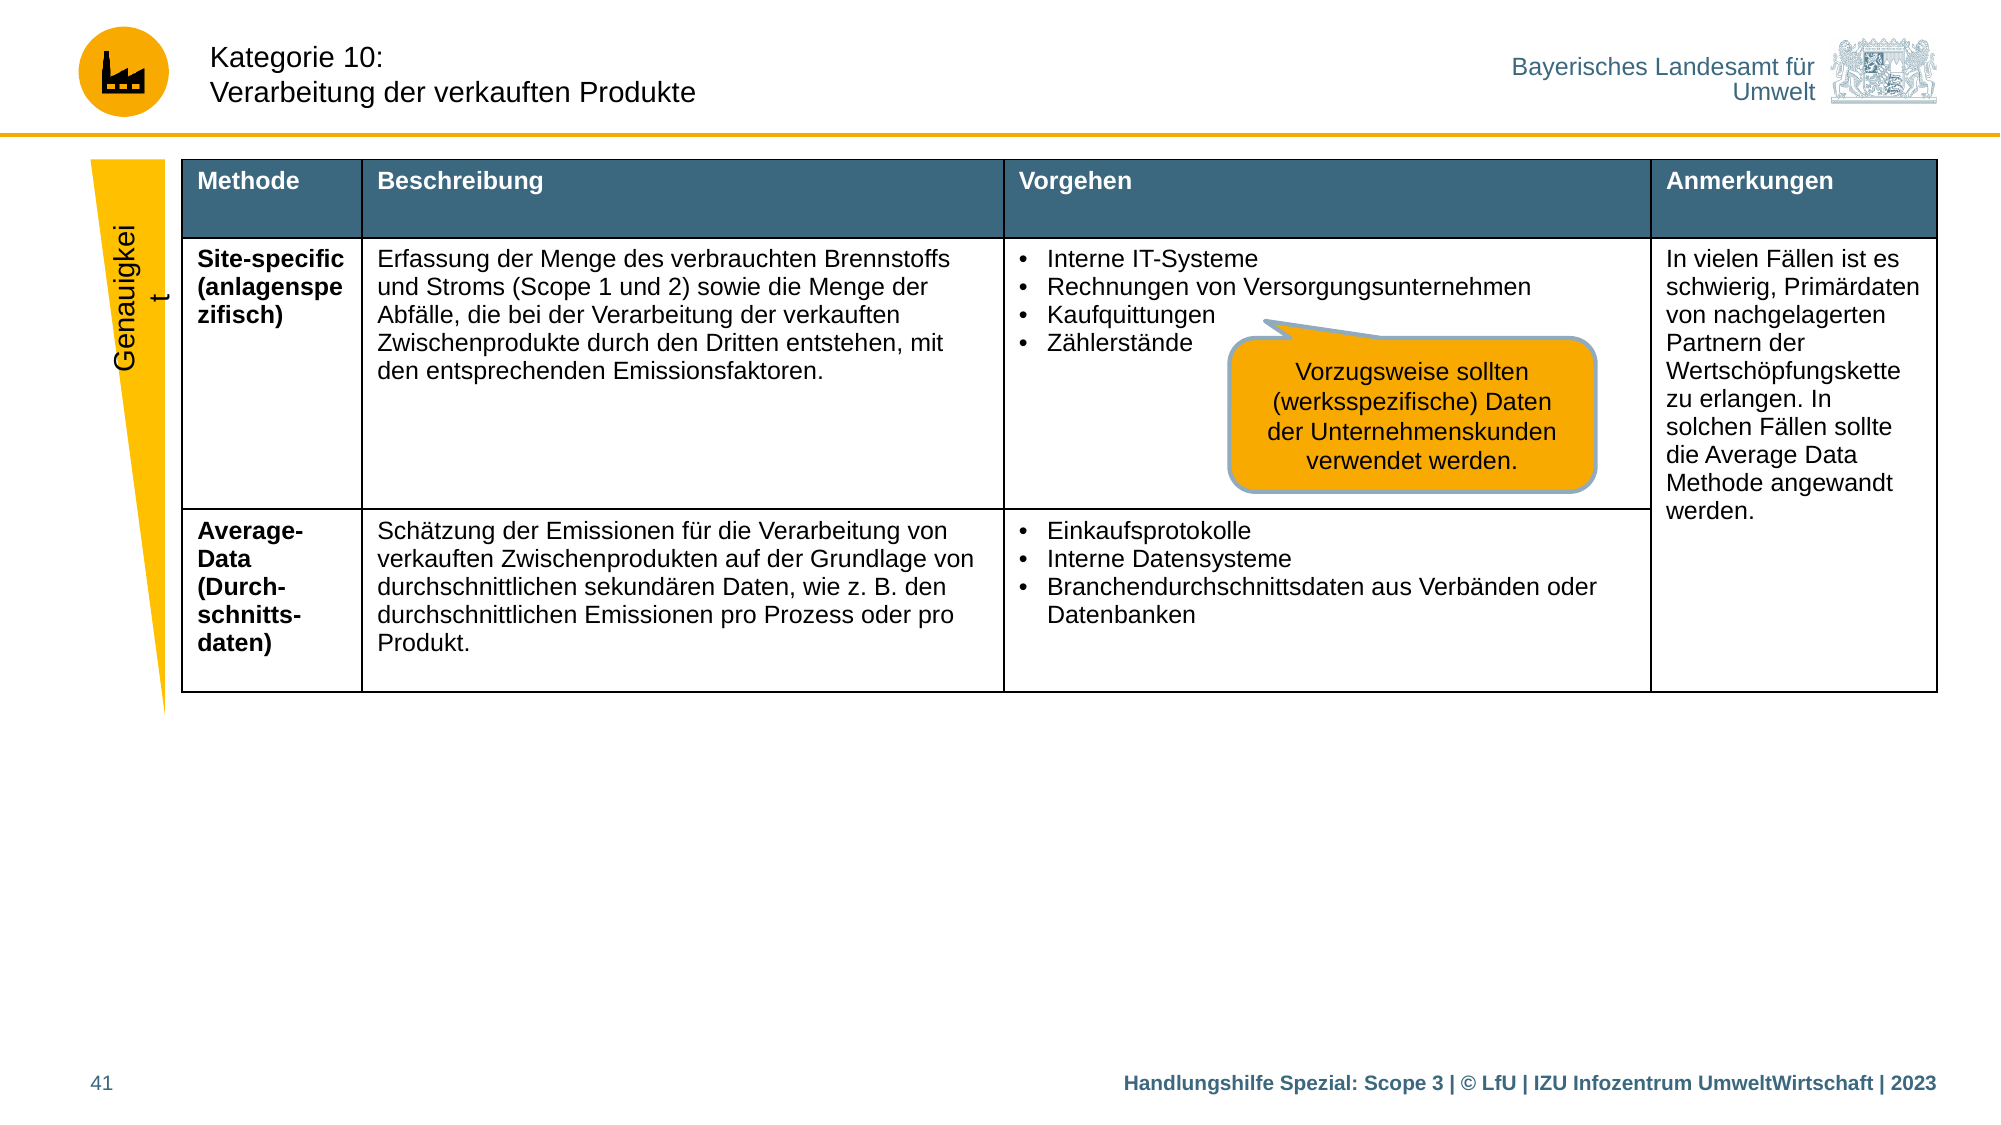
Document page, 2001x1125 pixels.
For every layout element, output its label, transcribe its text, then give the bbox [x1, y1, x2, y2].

table_header Anmerkungen [1652, 160, 1936, 237]
table_cell Average- Data (Durch-schnitts-daten) [183, 510, 361, 691]
table_cell Site-specific (anlagenspezifisch) [183, 239, 361, 508]
table_header Vorgehen [1005, 160, 1650, 237]
table_header Beschreibung [363, 160, 1003, 237]
picture [1830, 38, 1937, 104]
table_header Methode [183, 160, 361, 237]
text_box Vorzugsweise sollten (werksspezifische) Daten der Unternehmenskunden verwendet werden. [1227, 318, 1598, 494]
picture [93, 42, 153, 102]
table_cell In vielen Fällen ist es schwierig, Primärdaten von nachgelagerten Partnern der Wertschöpfungskette zu erlangen. In solchen Fällen sollte die Average Data Methode angewandt werden. [1652, 239, 1936, 691]
table_cell Interne IT-Systeme Rechnungen von Versorgungsunternehmen Kaufquittungen Zählerstände [1005, 239, 1650, 508]
footer Handlungshilfe Spezial: Scope 3 | © LfU | IZU Infozentrum UmweltWirtschaft | 2023 [888, 1062, 1937, 1109]
table_cell Schätzung der Emissionen für die Verarbeitung von verkauften Zwischenprodukten auf der Grundlage von durchschnittlichen sekundären Daten, wie z. B. den durchschnittlichen Emissionen pro Prozess oder pro Produkt. [363, 510, 1003, 691]
table_cell Einkaufsprotokolle Interne Datensysteme Branchendurchschnittsdaten aus Verbänden oder Datenbanken [1005, 510, 1650, 691]
slide_number 41 [90, 1062, 196, 1109]
table_cell Erfassung der Menge des verbrauchten Brennstoffs und Stroms (Scope 1 und 2) sowie die Menge der Abfälle, die bei der Verarbeitung der verkauften Zwischenprodukte durch den Dritten entstehen, mit den entsprechenden Emissionsfaktoren. [363, 239, 1003, 508]
text_box Genauigkeit [88, 157, 167, 717]
